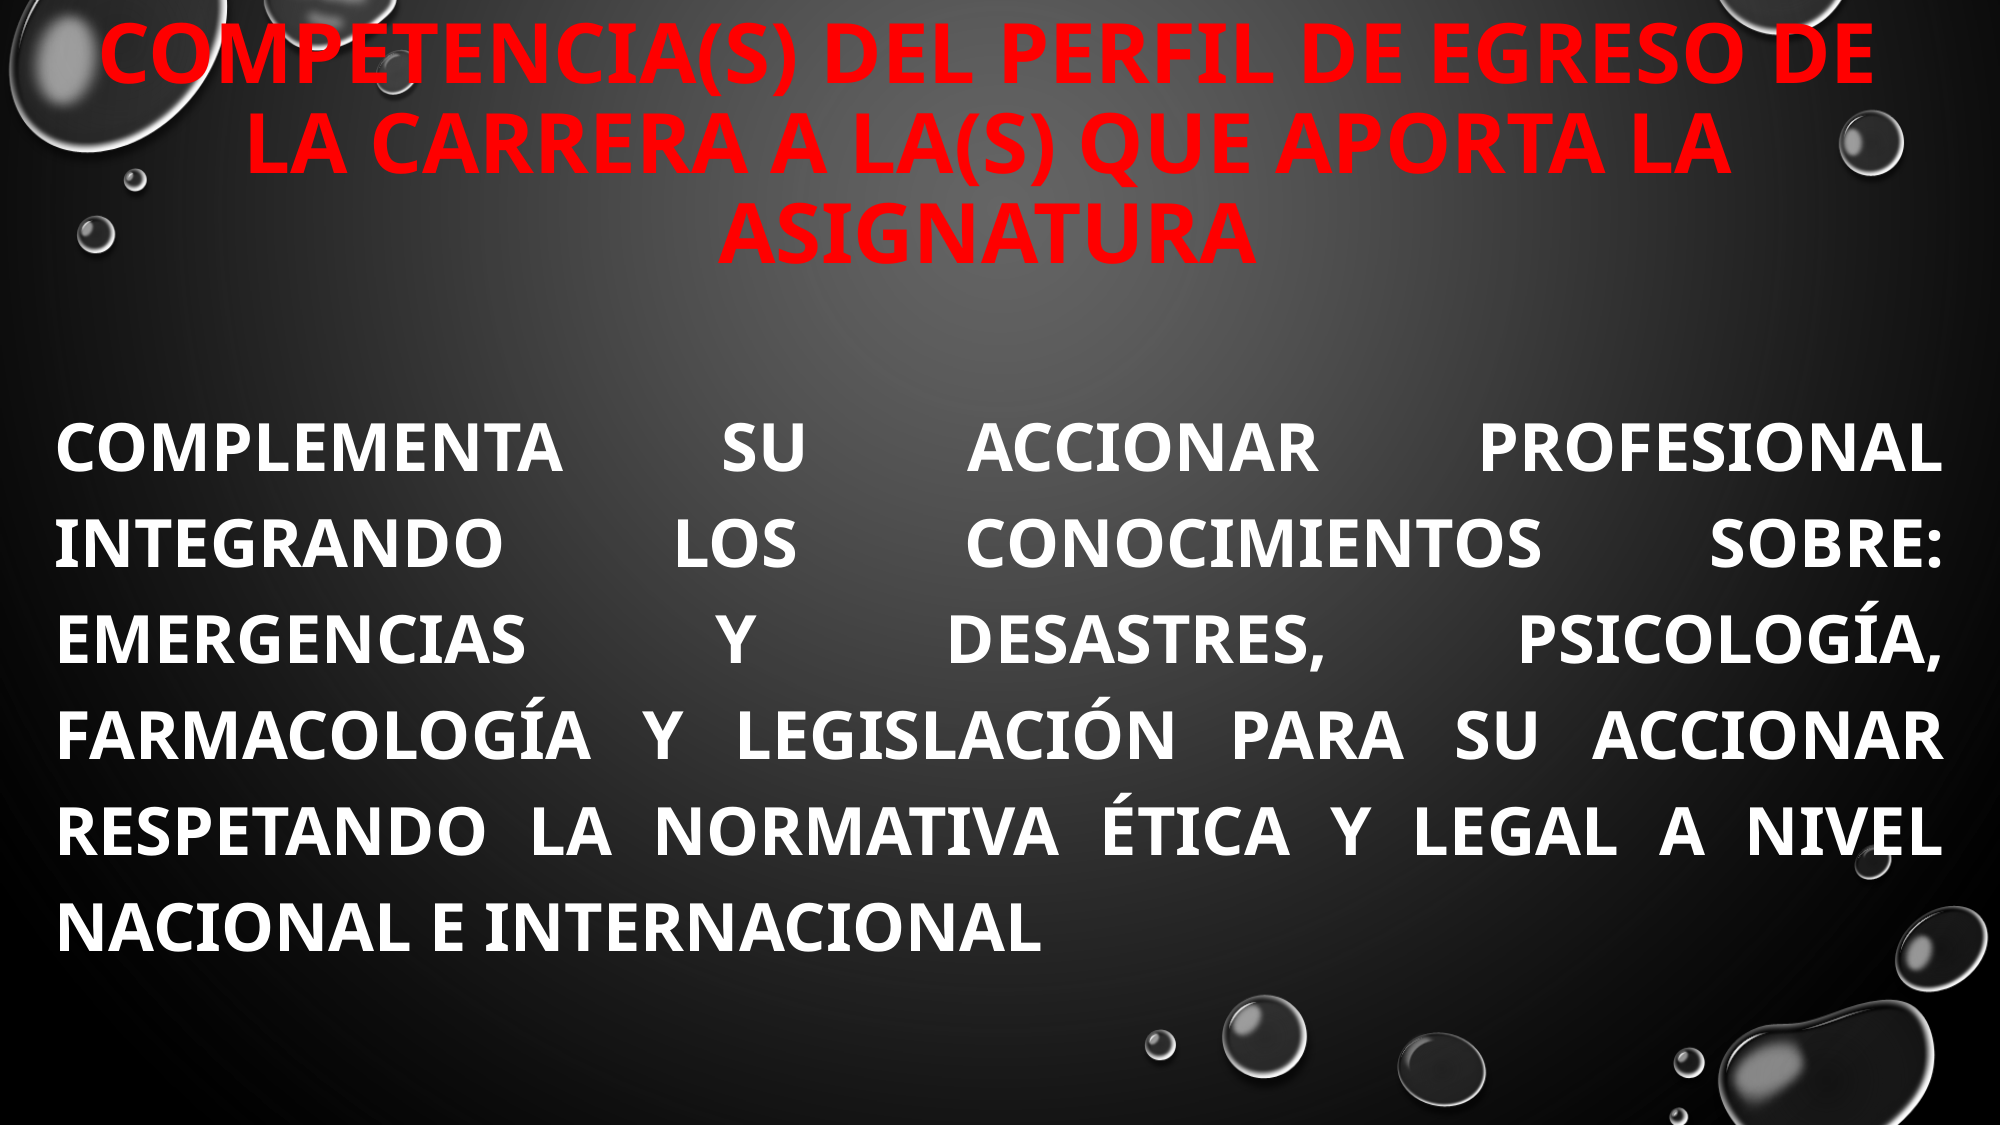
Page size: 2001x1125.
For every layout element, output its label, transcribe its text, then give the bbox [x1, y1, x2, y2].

picture [0, 0, 2000, 1125]
title Competencia(s) del perfil de egreso de la carrera a la(s) que aporta la asignatura [36, 28, 1940, 264]
list Complementa su accionar profesional integrando los conocimientos sobre: emergencias y desastres, psicología, farmacología y legislación para su accionar respetando la normativa ética y legal a nivel nacional e internacional [39, 381, 1961, 1015]
